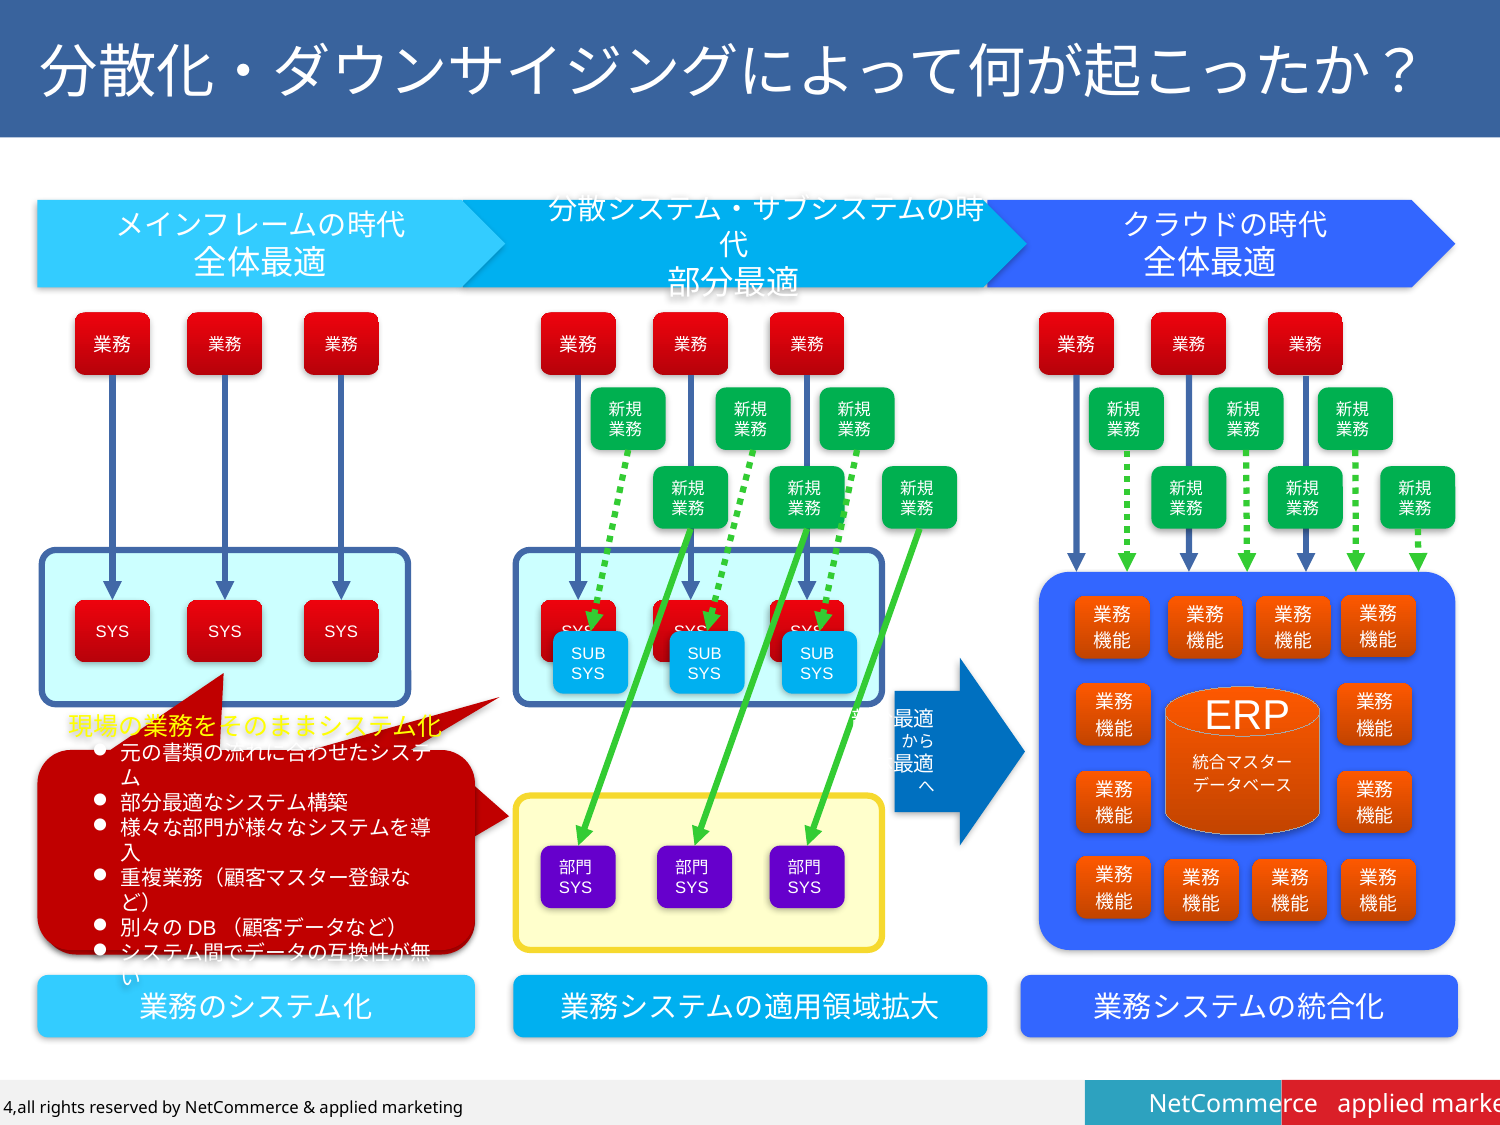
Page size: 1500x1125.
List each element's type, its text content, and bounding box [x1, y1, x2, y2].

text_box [37, 749, 476, 955]
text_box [779, 199, 1456, 951]
text_box 分散システム・サブシステムの時代 部分最適 [506, 199, 778, 288]
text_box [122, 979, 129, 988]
text_box 業務のシステム化 [37, 974, 475, 1038]
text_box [515, 387, 774, 951]
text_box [515, 312, 774, 386]
text_box 業務システムの適用領域拡大 [513, 974, 988, 1038]
title 分散化・ダウンサイジングによって何が起こったか？ [24, 24, 1500, 113]
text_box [37, 199, 506, 705]
text_box 業務システムの統合化 [1020, 974, 1459, 1038]
